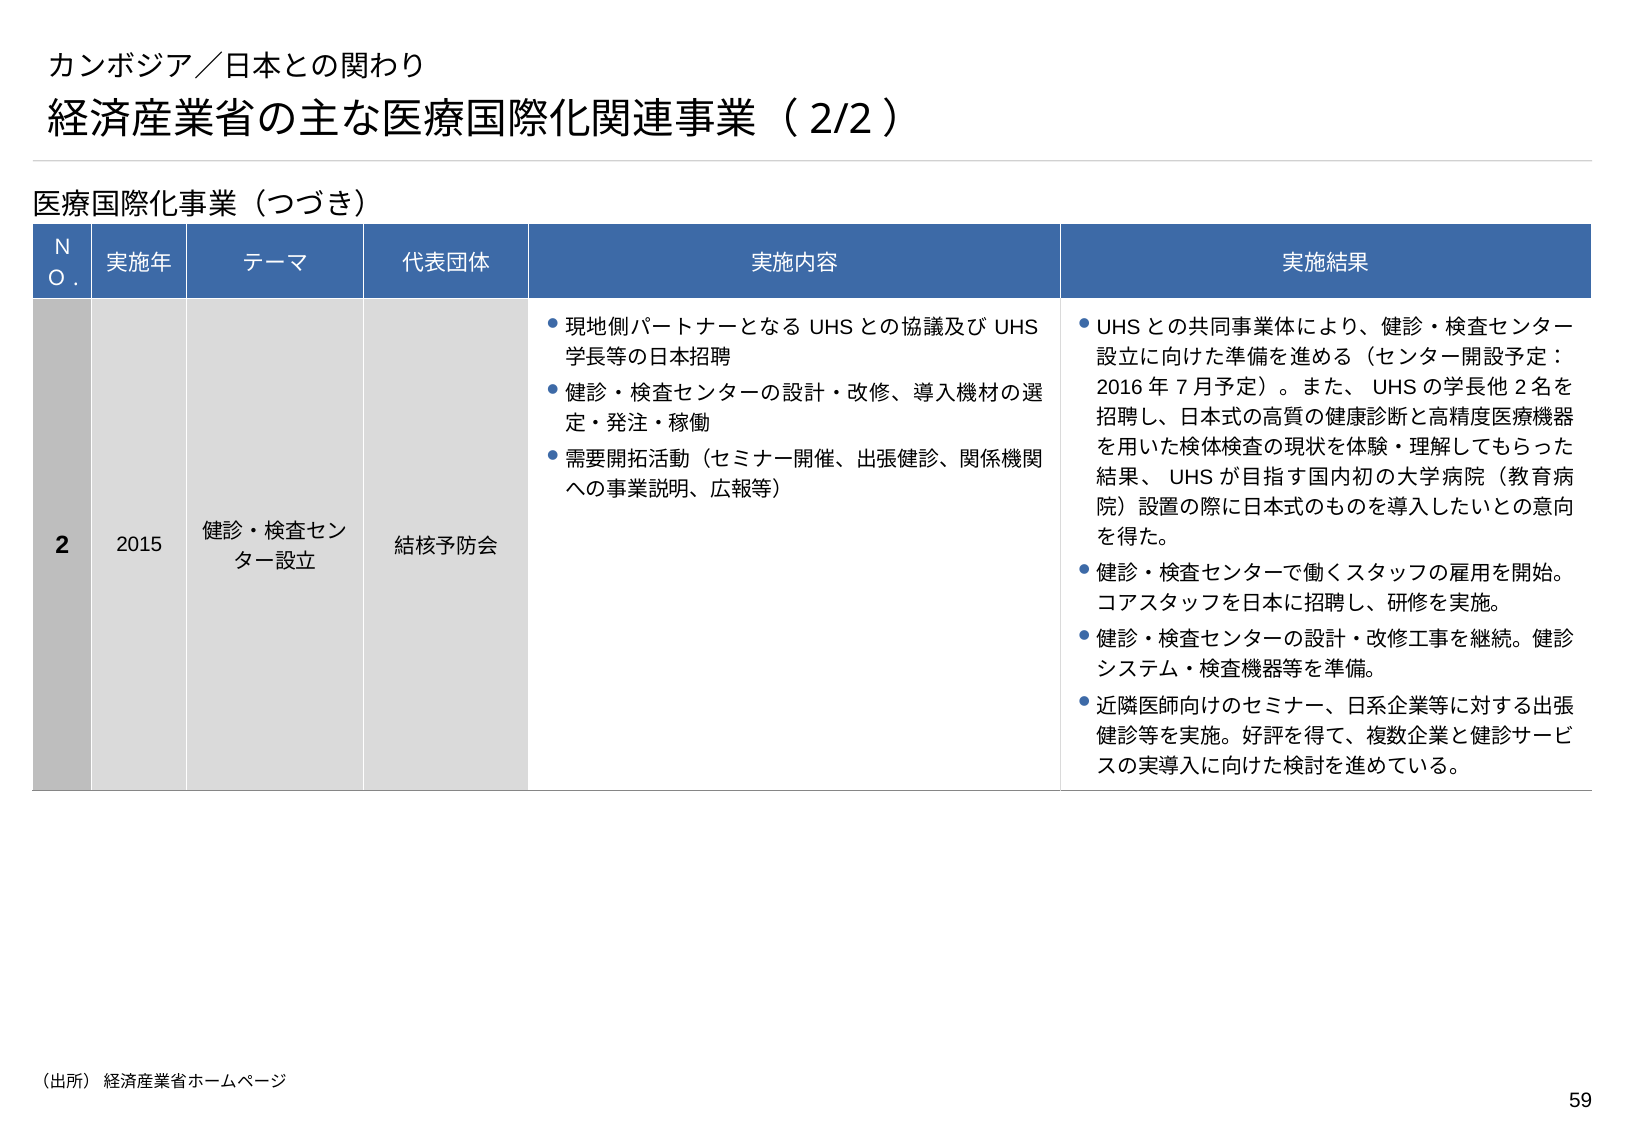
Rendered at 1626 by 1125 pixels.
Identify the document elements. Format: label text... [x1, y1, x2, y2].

table_cell 2015 [92, 299, 186, 790]
list 経済産業省の主な医療国際化関連事業（2/2） [32, 90, 1593, 149]
table_cell 現地側パートナーとなるUHSとの協議及びUHS学長等の日本招聘 健診・検査センターの設計・改修、導入機材の選定・発注・稼働 需要開拓活動（セミナー開催、出張健診、関係機関への事業説明、広報等） [529, 299, 1060, 790]
table_cell 2 [33, 299, 91, 790]
table_cell 結核予防会 [364, 299, 528, 790]
title カンボジア／日本との関わり [32, 30, 1593, 90]
table_cell UHSとの共同事業体により、健診・検査センター設立に向けた準備を進める（センター開設予定：2016年7月予定）。また、UHSの学長他2名を招聘し、日本式の高質の健康診断と高精度医療機器を用いた検体検査の現状を体験・理解してもらった結果、UHSが目指す国内初の大学病院（教育病院）設置の際に日本式のものを導入したいとの意向を得た。 健診・検査センターで働くスタッフの雇用を開始。コアスタッフを日本に招聘し、研修を実施。 健診・検査センターの設計・改修工事を継続。健診システム・検査機器等を準備。 近隣医師向けのセミナー、日系企業等に対する出張健診等を実施。好評を得て、複数企業と健診サービスの実導入に向けた検討を進めている。 [1061, 299, 1591, 790]
text_box 医療国際化事業（つづき） [32, 172, 1593, 232]
table_cell 健診・検査センター設立 [187, 299, 363, 790]
text_box （出所） 経済産業省ホームページ [32, 1070, 1534, 1094]
table_header 実施結果 [1061, 224, 1591, 298]
table_header テーマ [187, 224, 363, 298]
table_header 実施年 [92, 224, 186, 298]
table_header ＮＯ. [33, 224, 91, 298]
table_header 代表団体 [364, 224, 528, 298]
table_header 実施内容 [529, 224, 1060, 298]
